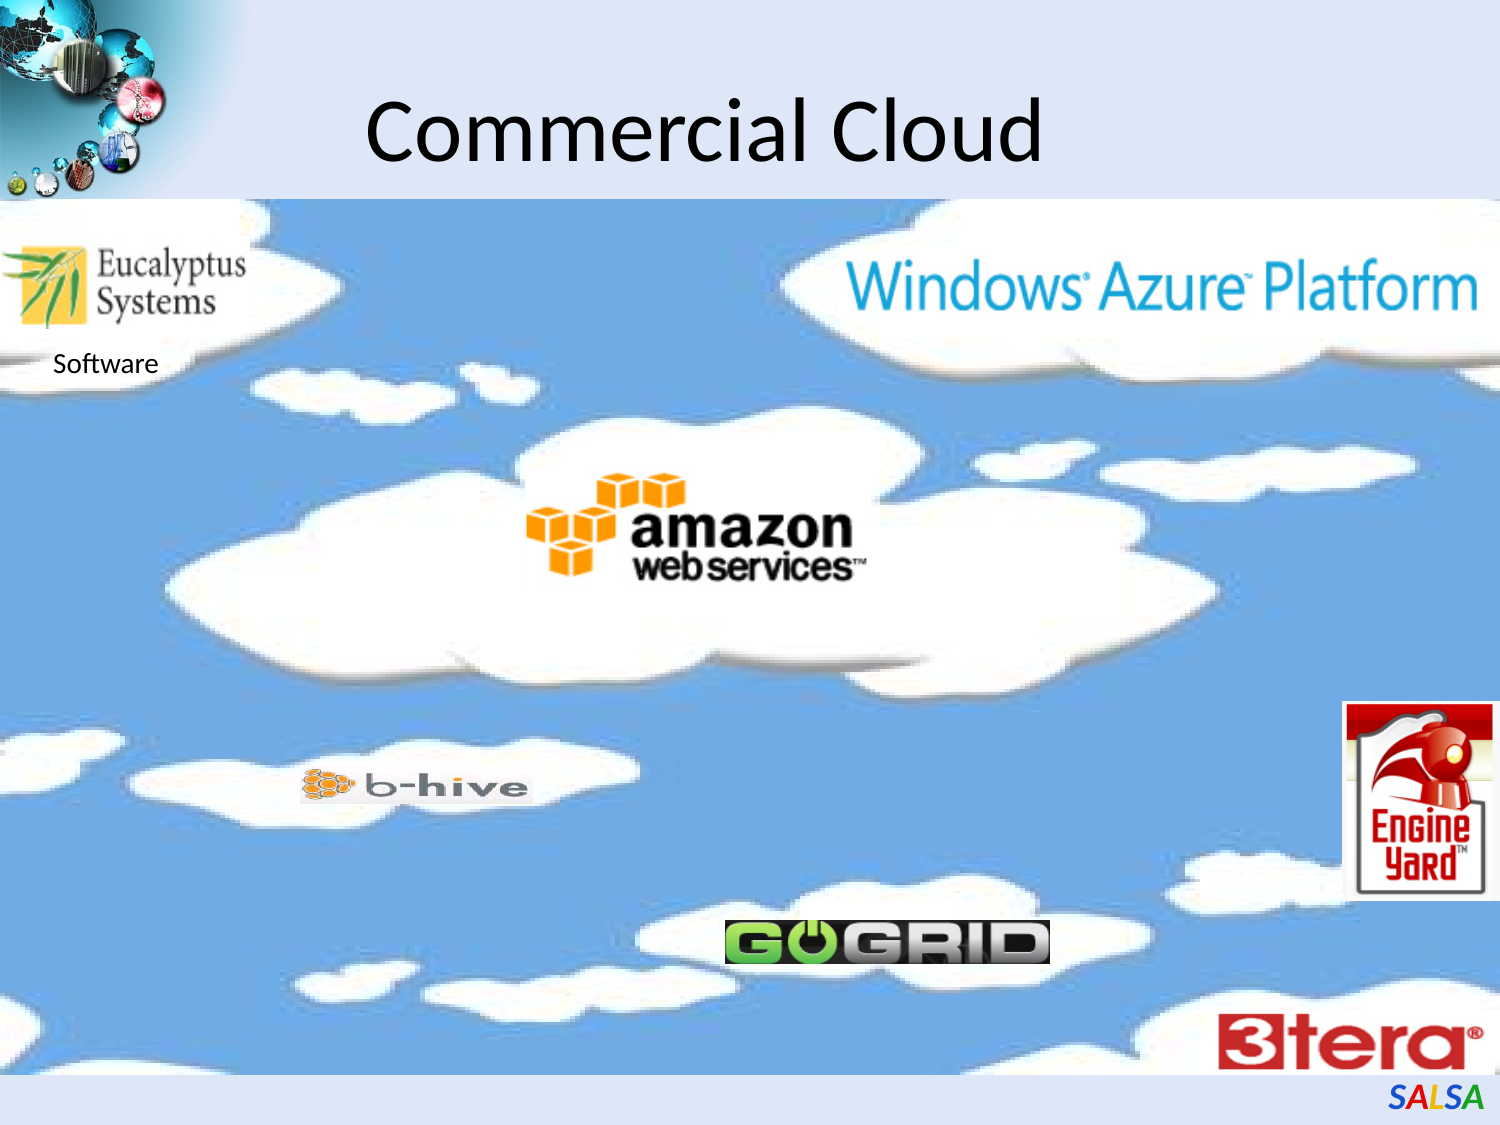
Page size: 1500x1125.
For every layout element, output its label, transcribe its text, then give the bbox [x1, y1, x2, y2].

picture [0, 0, 263, 199]
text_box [0, 199, 1500, 1076]
text_box Commercial Cloud [162, 62, 1250, 183]
